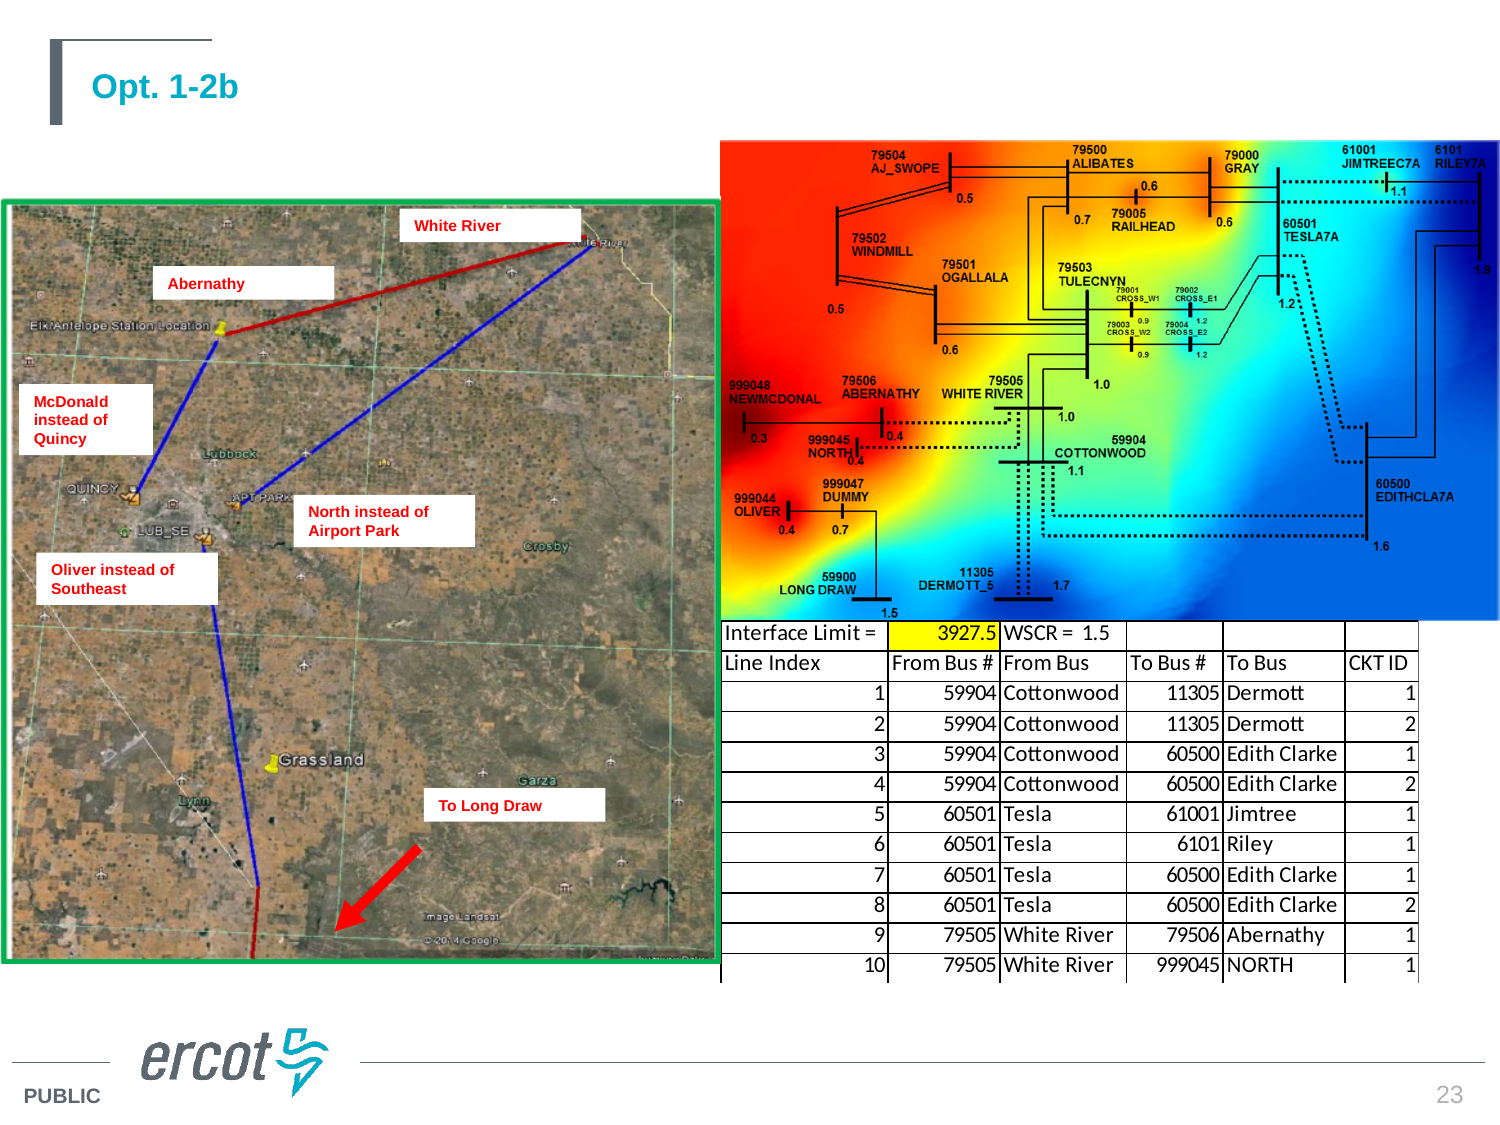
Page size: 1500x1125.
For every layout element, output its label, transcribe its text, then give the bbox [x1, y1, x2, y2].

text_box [0, 195, 721, 964]
picture [137, 1024, 332, 1100]
title Opt. 1-2b [76, 56, 294, 113]
picture [719, 140, 1500, 985]
slide_number 23 [1412, 1076, 1488, 1112]
